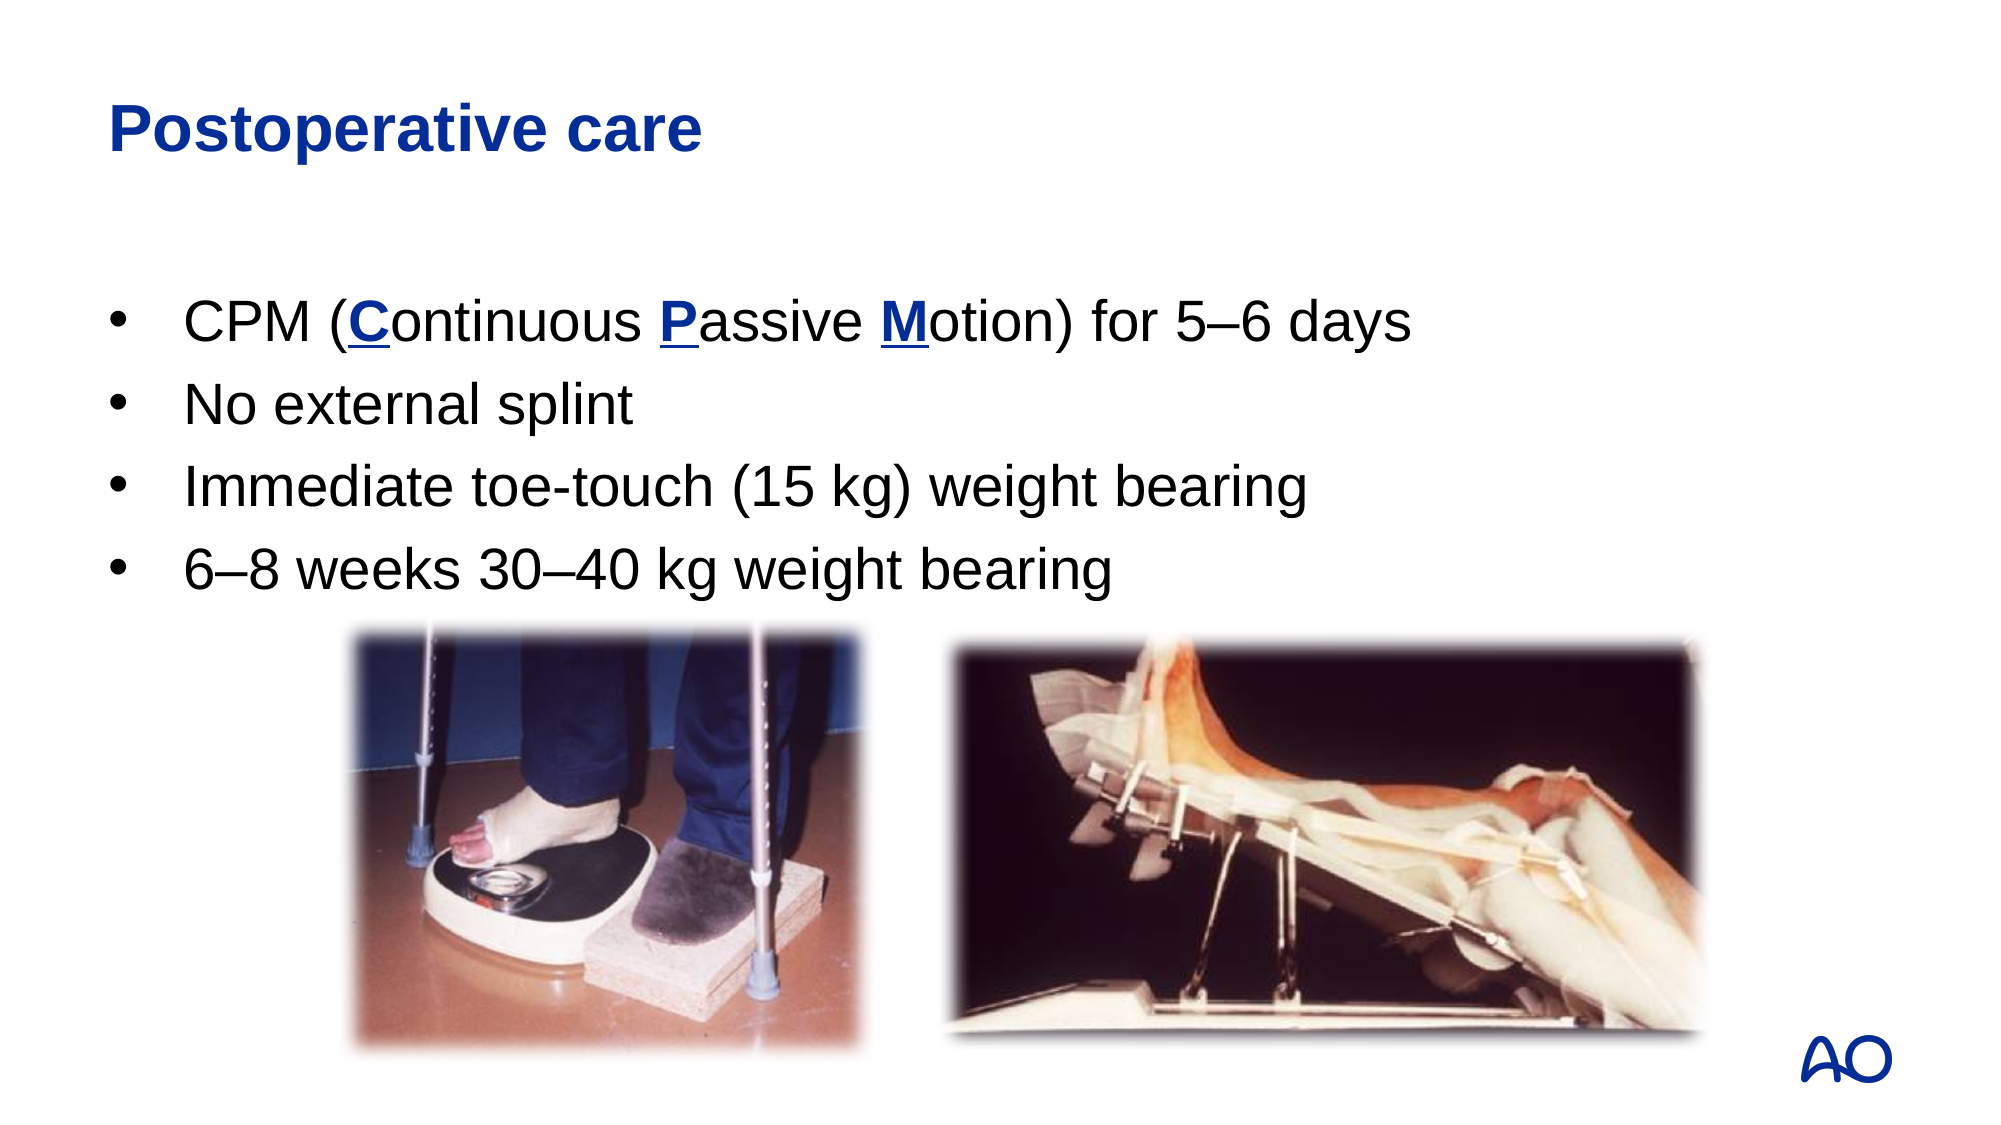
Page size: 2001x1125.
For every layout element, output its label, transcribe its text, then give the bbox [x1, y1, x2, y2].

title Postoperative care [108, 84, 1892, 244]
list CPM (Continuous Passive Motion) for 5–6 days No external splint Immediate toe-touch (15 kg) weight bearing 6–8 weeks 30–40 kg weight bearing [108, 283, 1668, 961]
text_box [937, 616, 1754, 1125]
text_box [337, 616, 956, 1066]
picture [1801, 1035, 1892, 1083]
